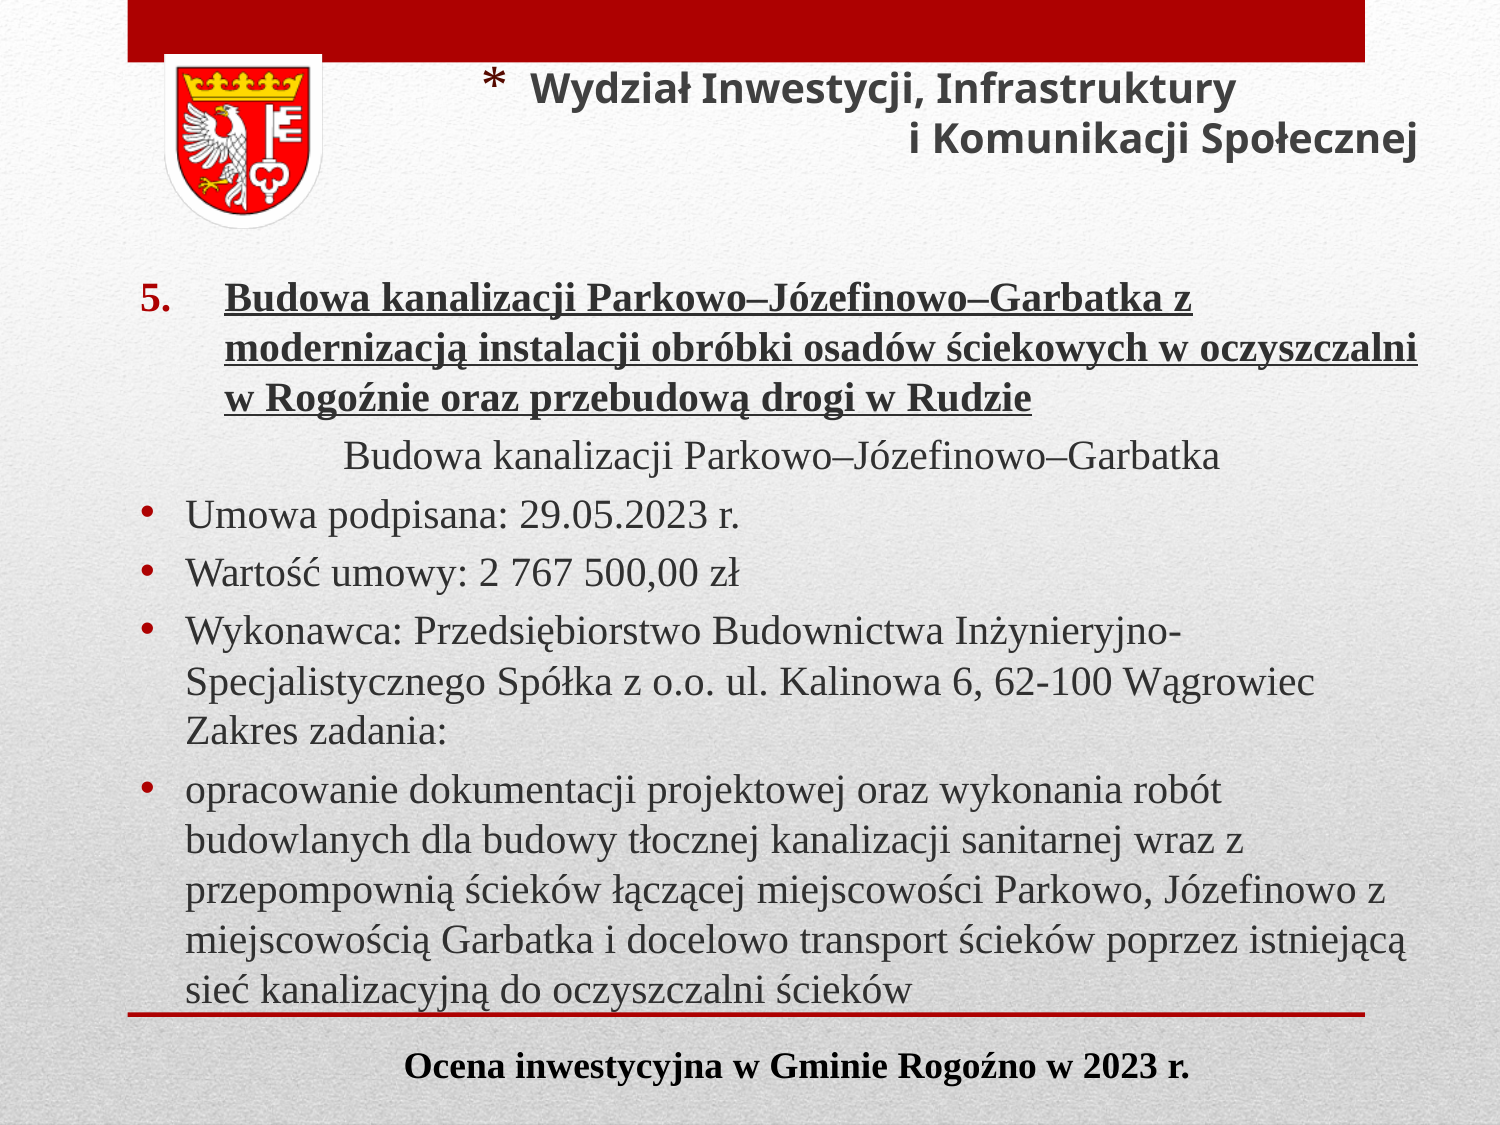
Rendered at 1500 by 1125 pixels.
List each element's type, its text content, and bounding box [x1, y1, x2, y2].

picture [163, 53, 326, 234]
text_box Wydział Inwestycji, Infrastruktury i Komunikacji Społecznej [466, 54, 1435, 197]
list Budowa kanalizacji Parkowo–Józefinowo–Garbatka z modernizacją instalacji obróbki osadów ściekowych w oczyszczalni w Rogoźnie oraz przebudową drogi w Rudzie Budowa kanalizacji Parkowo–Józefinowo–Garbatka Umowa podpisana: 29.05.2023 r. Wartość umowy: 2 767 500,00 zł Wykonawca: Przedsiębiorstwo Budownictwa Inżynieryjno-Specjalistycznego Spółka z o.o. ul. Kalinowa 6, 62-100 Wągrowiec Zakres zadania: opracowanie dokumentacji projektowej oraz wykonania robót budowlanych dla budowy tłocznej kanalizacji sanitarnej wraz z przepompownią ścieków łączącej miejscowości Parkowo, Józefinowo z miejscowością Garbatka i docelowo transport ścieków poprzez istniejącą sieć kanalizacyjną do oczyszczalni ścieków [125, 261, 1450, 1034]
text_box Ocena inwestycyjna w Gminie Rogoźno w 2023 r. [159, 1033, 1435, 1094]
